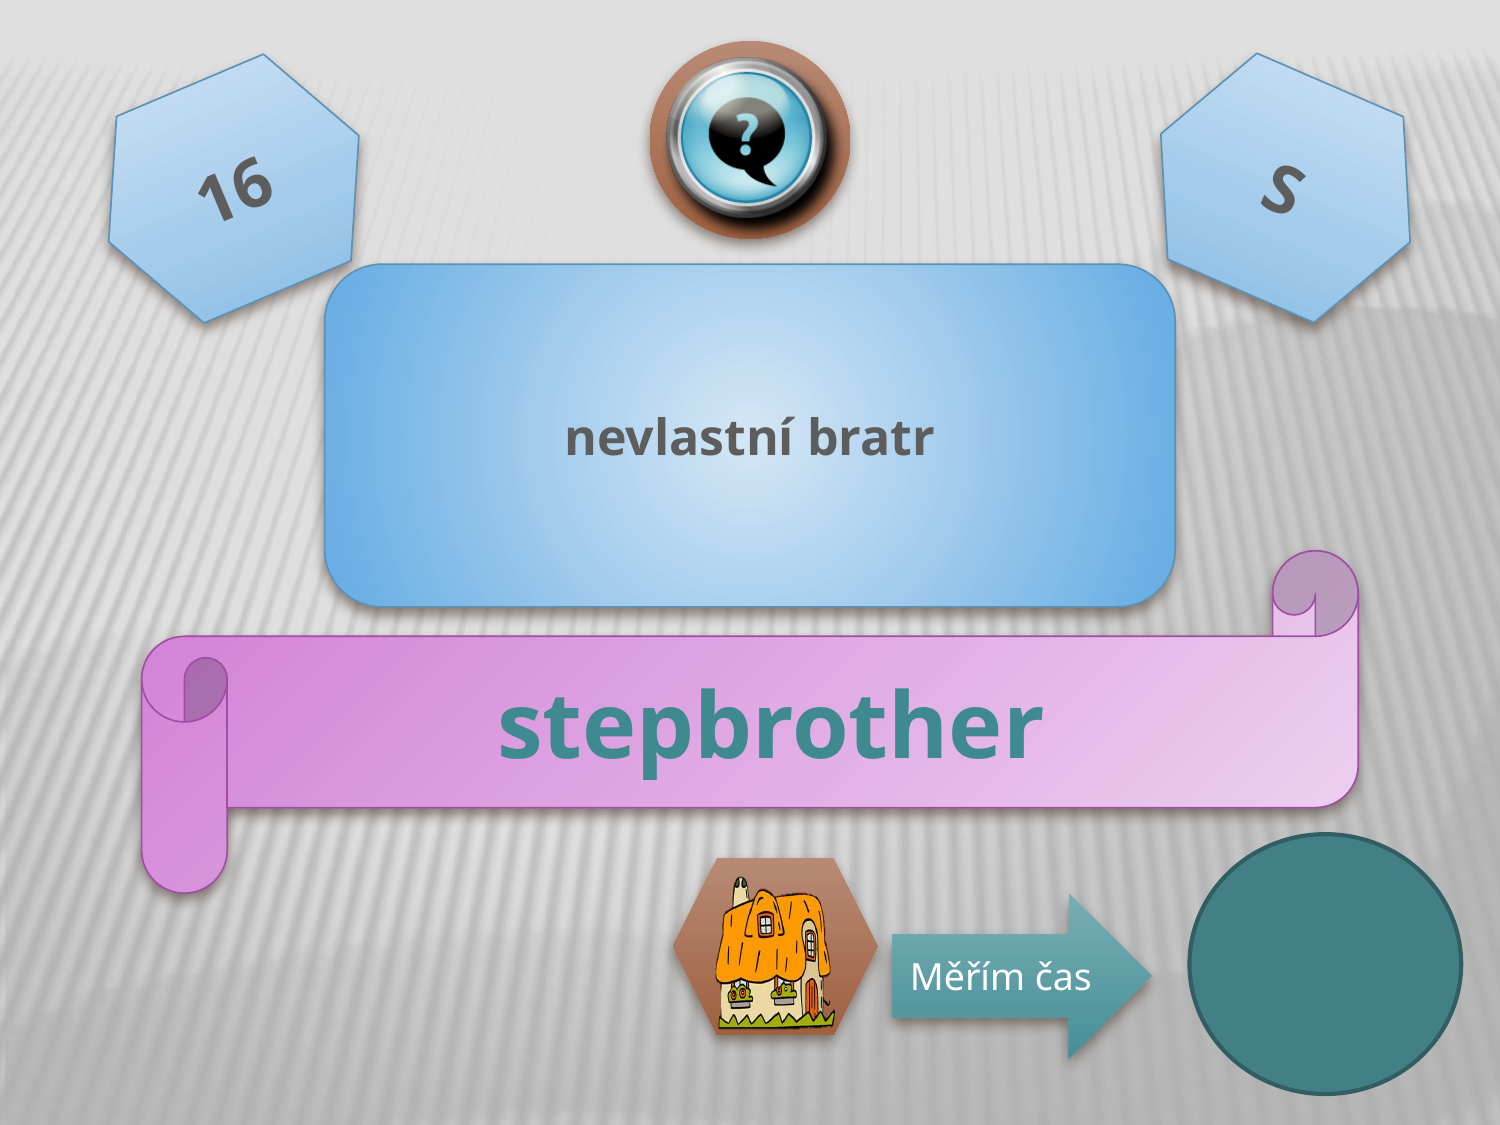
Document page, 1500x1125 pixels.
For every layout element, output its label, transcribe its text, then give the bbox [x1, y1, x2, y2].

text_box nevlastní bratr [323, 263, 1177, 608]
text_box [672, 857, 878, 1040]
text_box S [1160, 52, 1411, 324]
text_box 16 [107, 53, 360, 324]
text_box Měřím čas [891, 893, 1152, 1059]
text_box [649, 40, 851, 242]
text_box [1187, 832, 1464, 1097]
text_box stepbrother [140, 549, 1360, 895]
